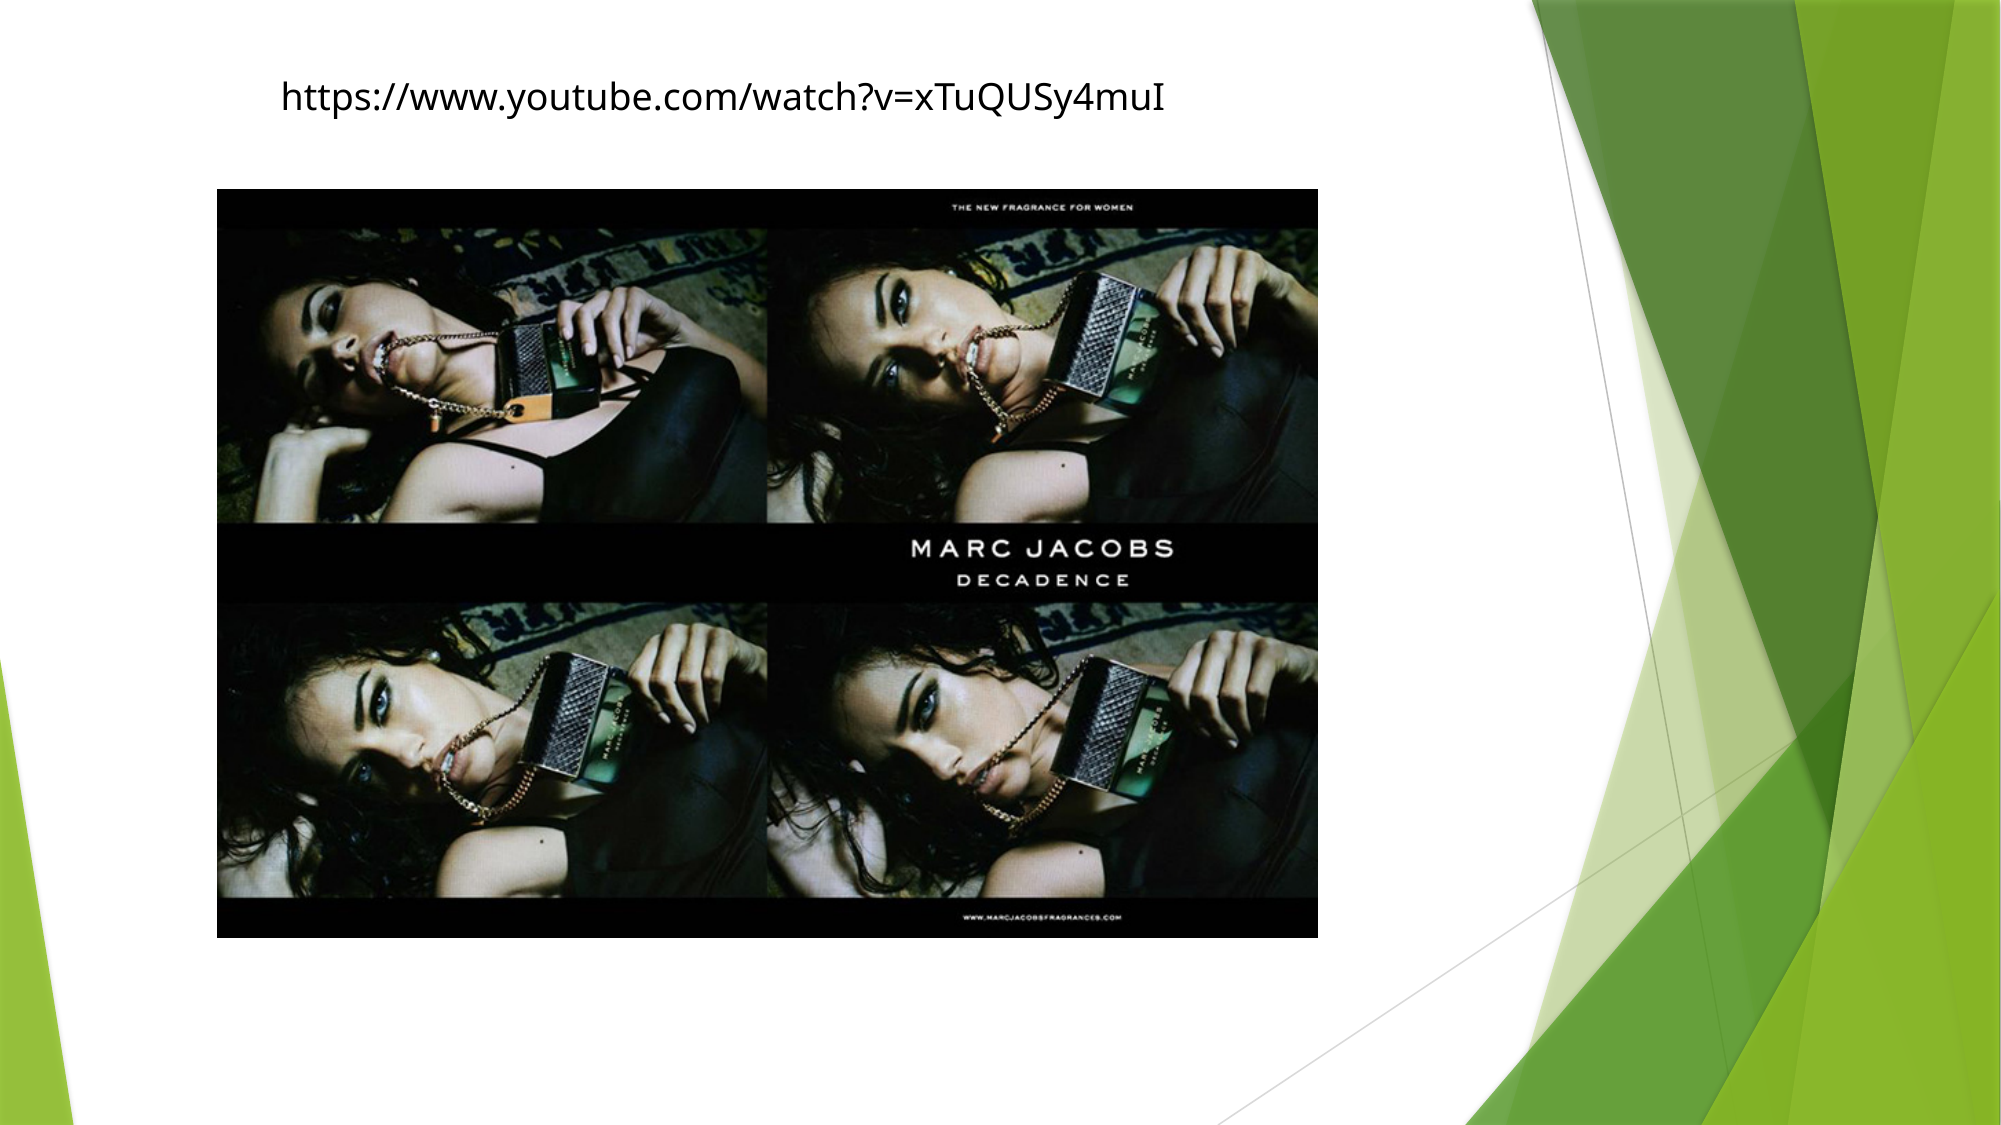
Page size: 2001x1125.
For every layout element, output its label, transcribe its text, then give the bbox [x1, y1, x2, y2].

picture [216, 188, 1318, 939]
text_box https://www.youtube.com/watch?v=xTuQUSy4muI [265, 65, 1271, 126]
